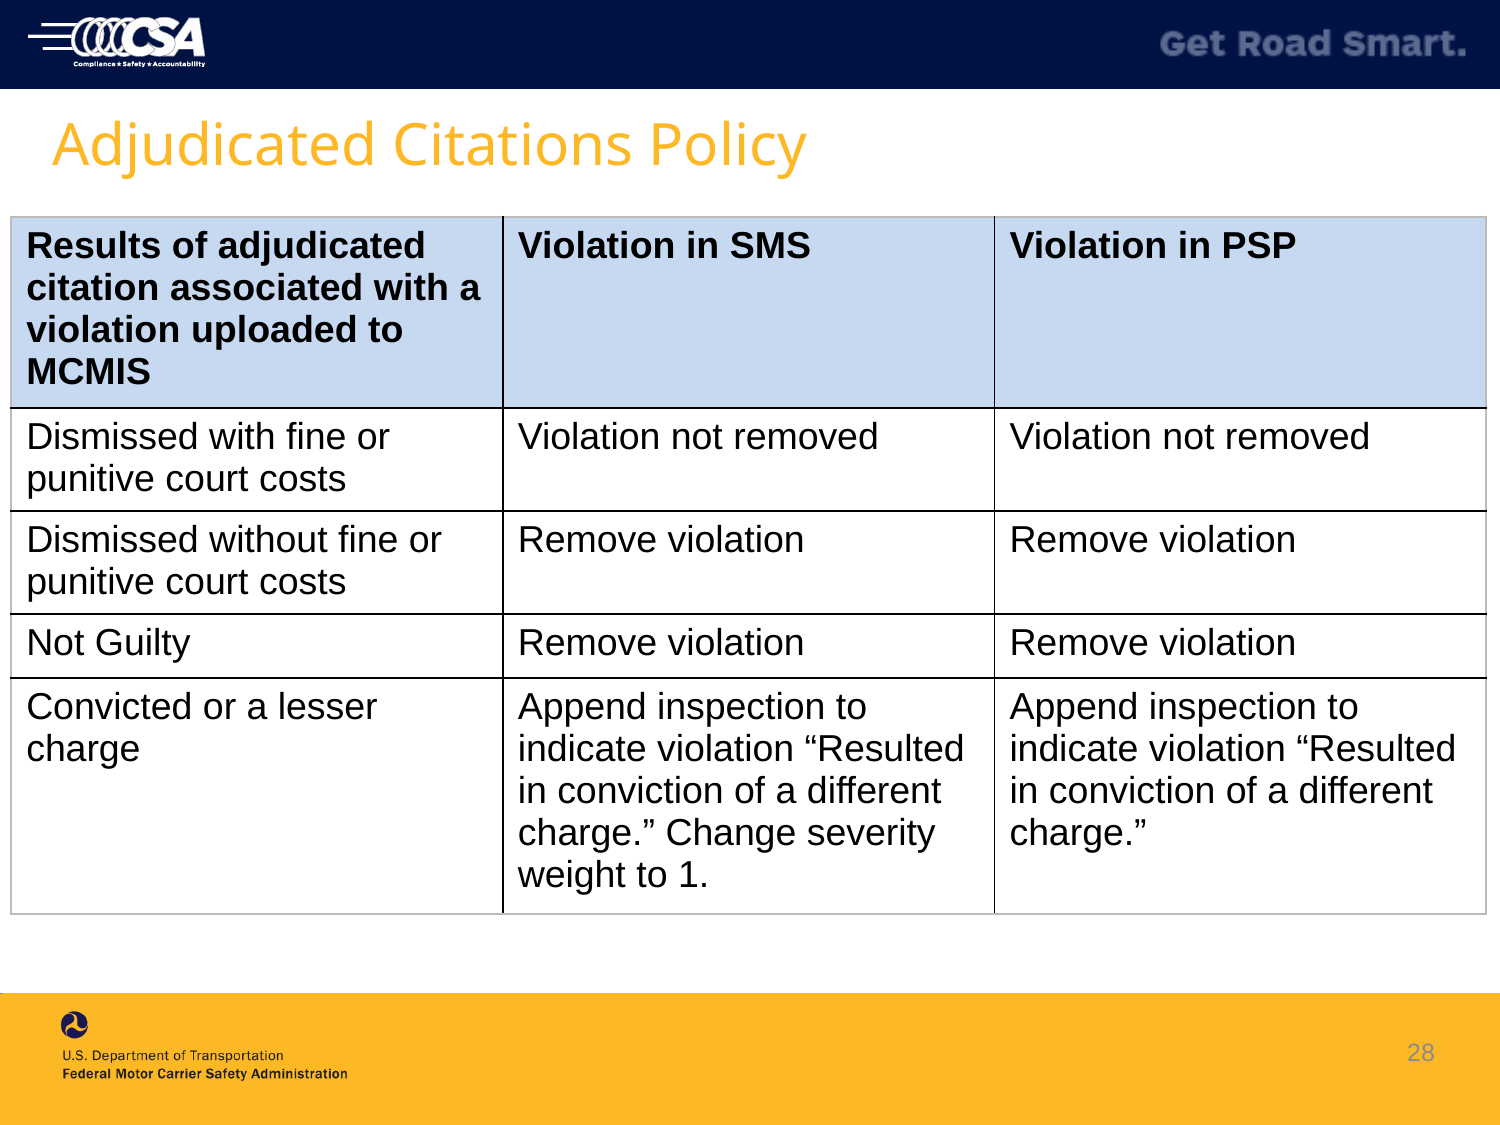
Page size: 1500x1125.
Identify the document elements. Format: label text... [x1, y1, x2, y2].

table_cell Remove violation [995, 512, 1485, 613]
slide_number 28 [1100, 1021, 1450, 1082]
table_header Results of adjudicated citation associated with a violation uploaded to MCMIS [12, 218, 502, 407]
picture [0, 993, 1500, 1125]
table_cell Convicted or a lesser charge [12, 679, 502, 913]
table_cell Remove violation [504, 615, 994, 677]
table_cell Remove violation [504, 512, 994, 613]
table_cell Append inspection to indicate violation “Resulted in conviction of a different charge.” [995, 679, 1485, 913]
table_cell Remove violation [995, 615, 1485, 677]
table_cell Dismissed without fine or punitive court costs [12, 512, 502, 613]
table_cell Dismissed with fine or punitive court costs [12, 409, 502, 510]
table_cell Violation not removed [504, 409, 994, 510]
table_cell Not Guilty [12, 615, 502, 677]
table_cell Append inspection to indicate violation “Resulted in conviction of a different charge.” Change severity weight to 1. [504, 679, 994, 913]
table_header Violation in PSP [995, 218, 1485, 407]
table_cell Violation not removed [995, 409, 1485, 510]
title Adjudicated Citations Policy [37, 99, 1347, 213]
picture [0, 0, 1500, 89]
table_header Violation in SMS [504, 218, 994, 407]
